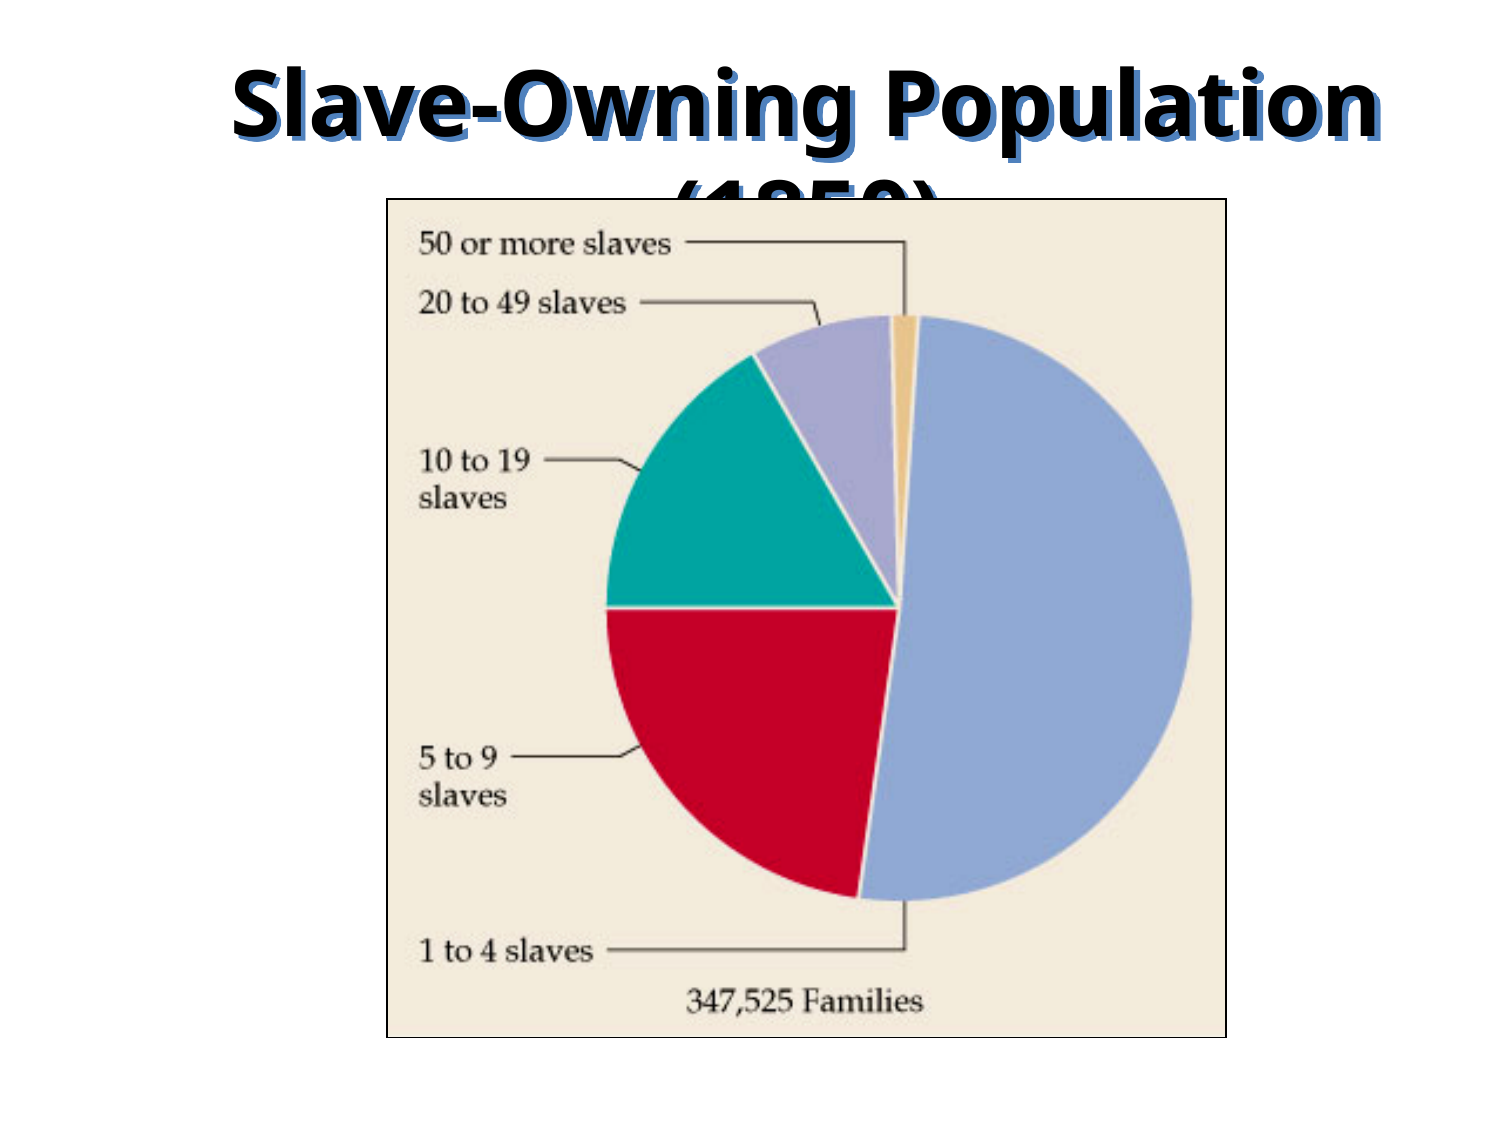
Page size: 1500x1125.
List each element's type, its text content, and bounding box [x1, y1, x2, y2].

text_box Slave-Owning Population (1850) [137, 37, 1475, 273]
picture [387, 199, 1226, 1038]
